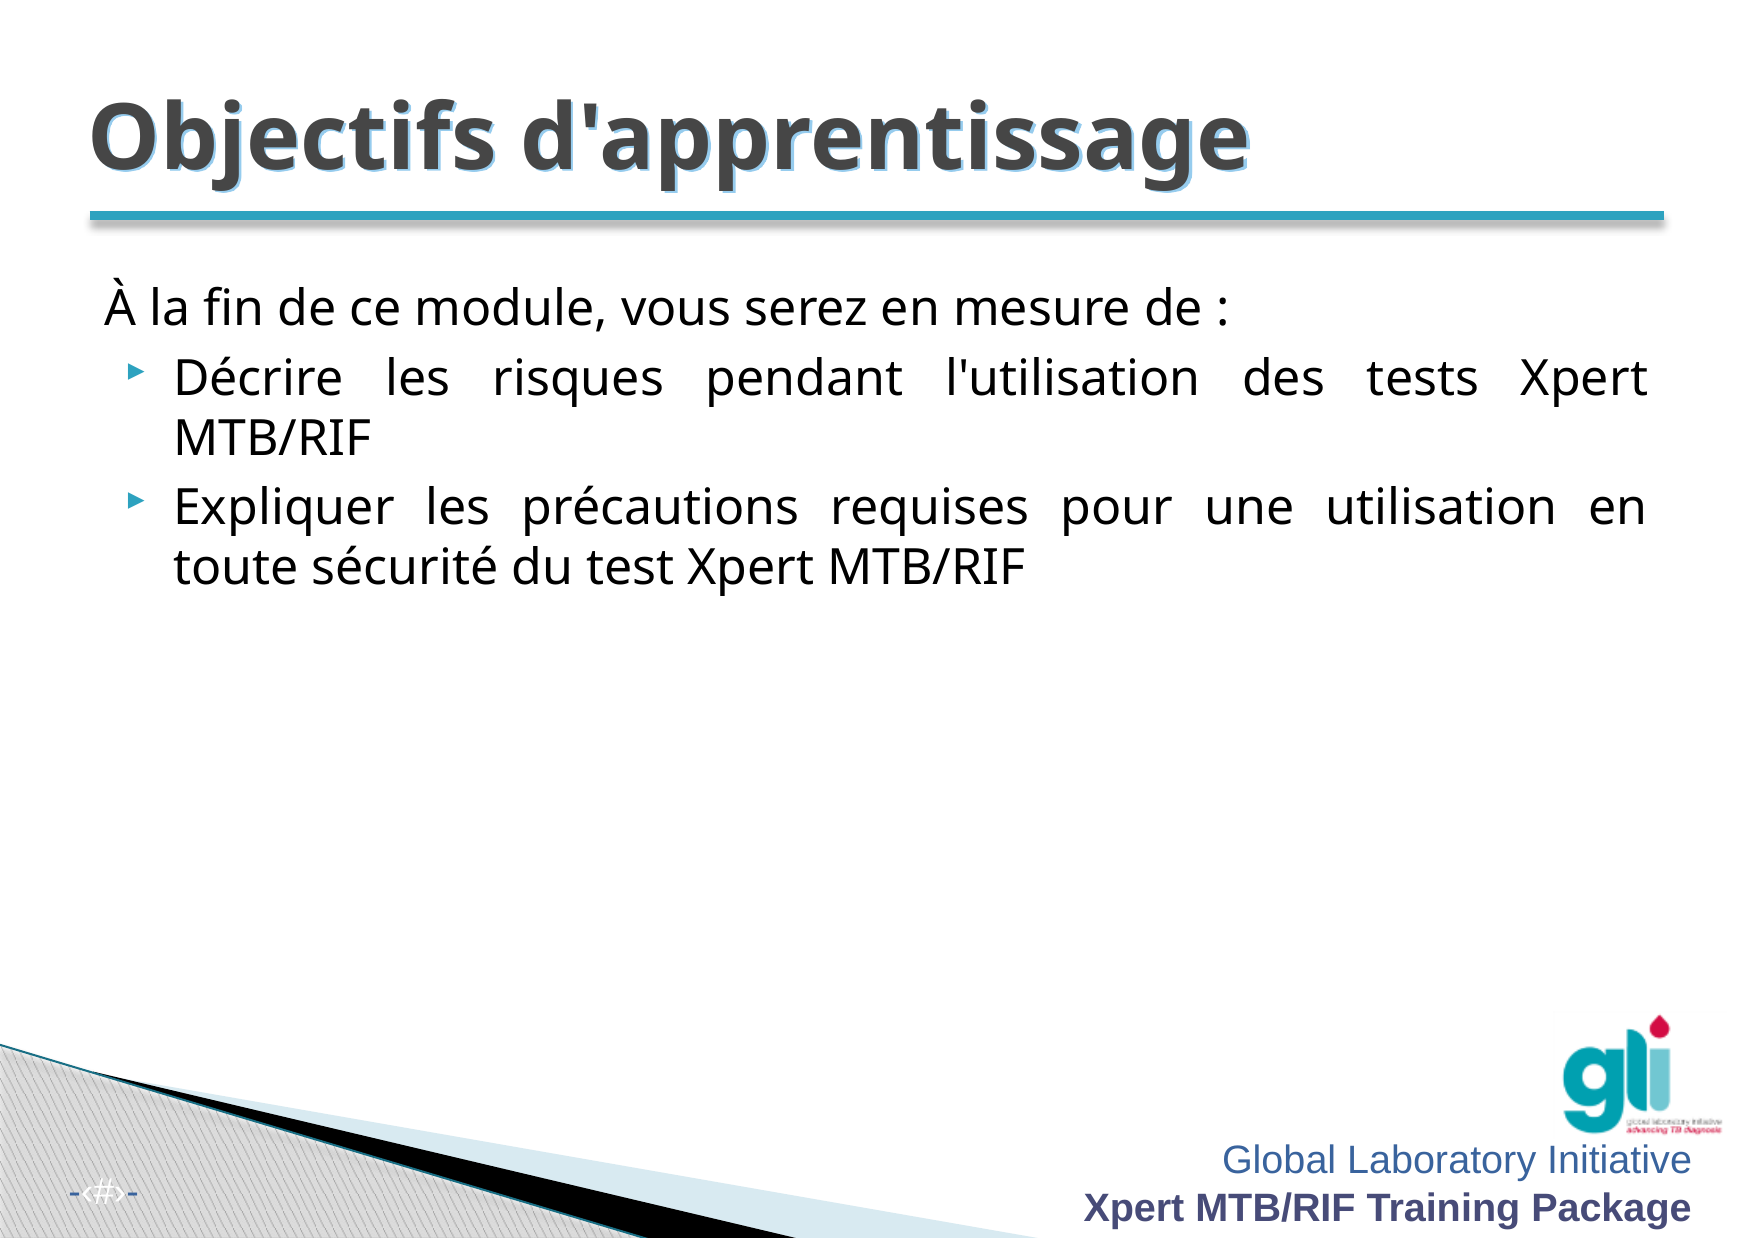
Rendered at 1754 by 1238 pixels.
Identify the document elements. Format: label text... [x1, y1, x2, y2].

picture [1553, 1011, 1727, 1139]
list À la fin de ce module, vous serez en mesure de : Décrire les risques pendant l'utilisation des tests Xpert MTB/RIF Expliquer les précautions requises pour une utilisation en toute sécurité du test Xpert MTB/RIF [87, 267, 1666, 996]
title Objectifs d'apprentissage [87, 49, 1666, 216]
